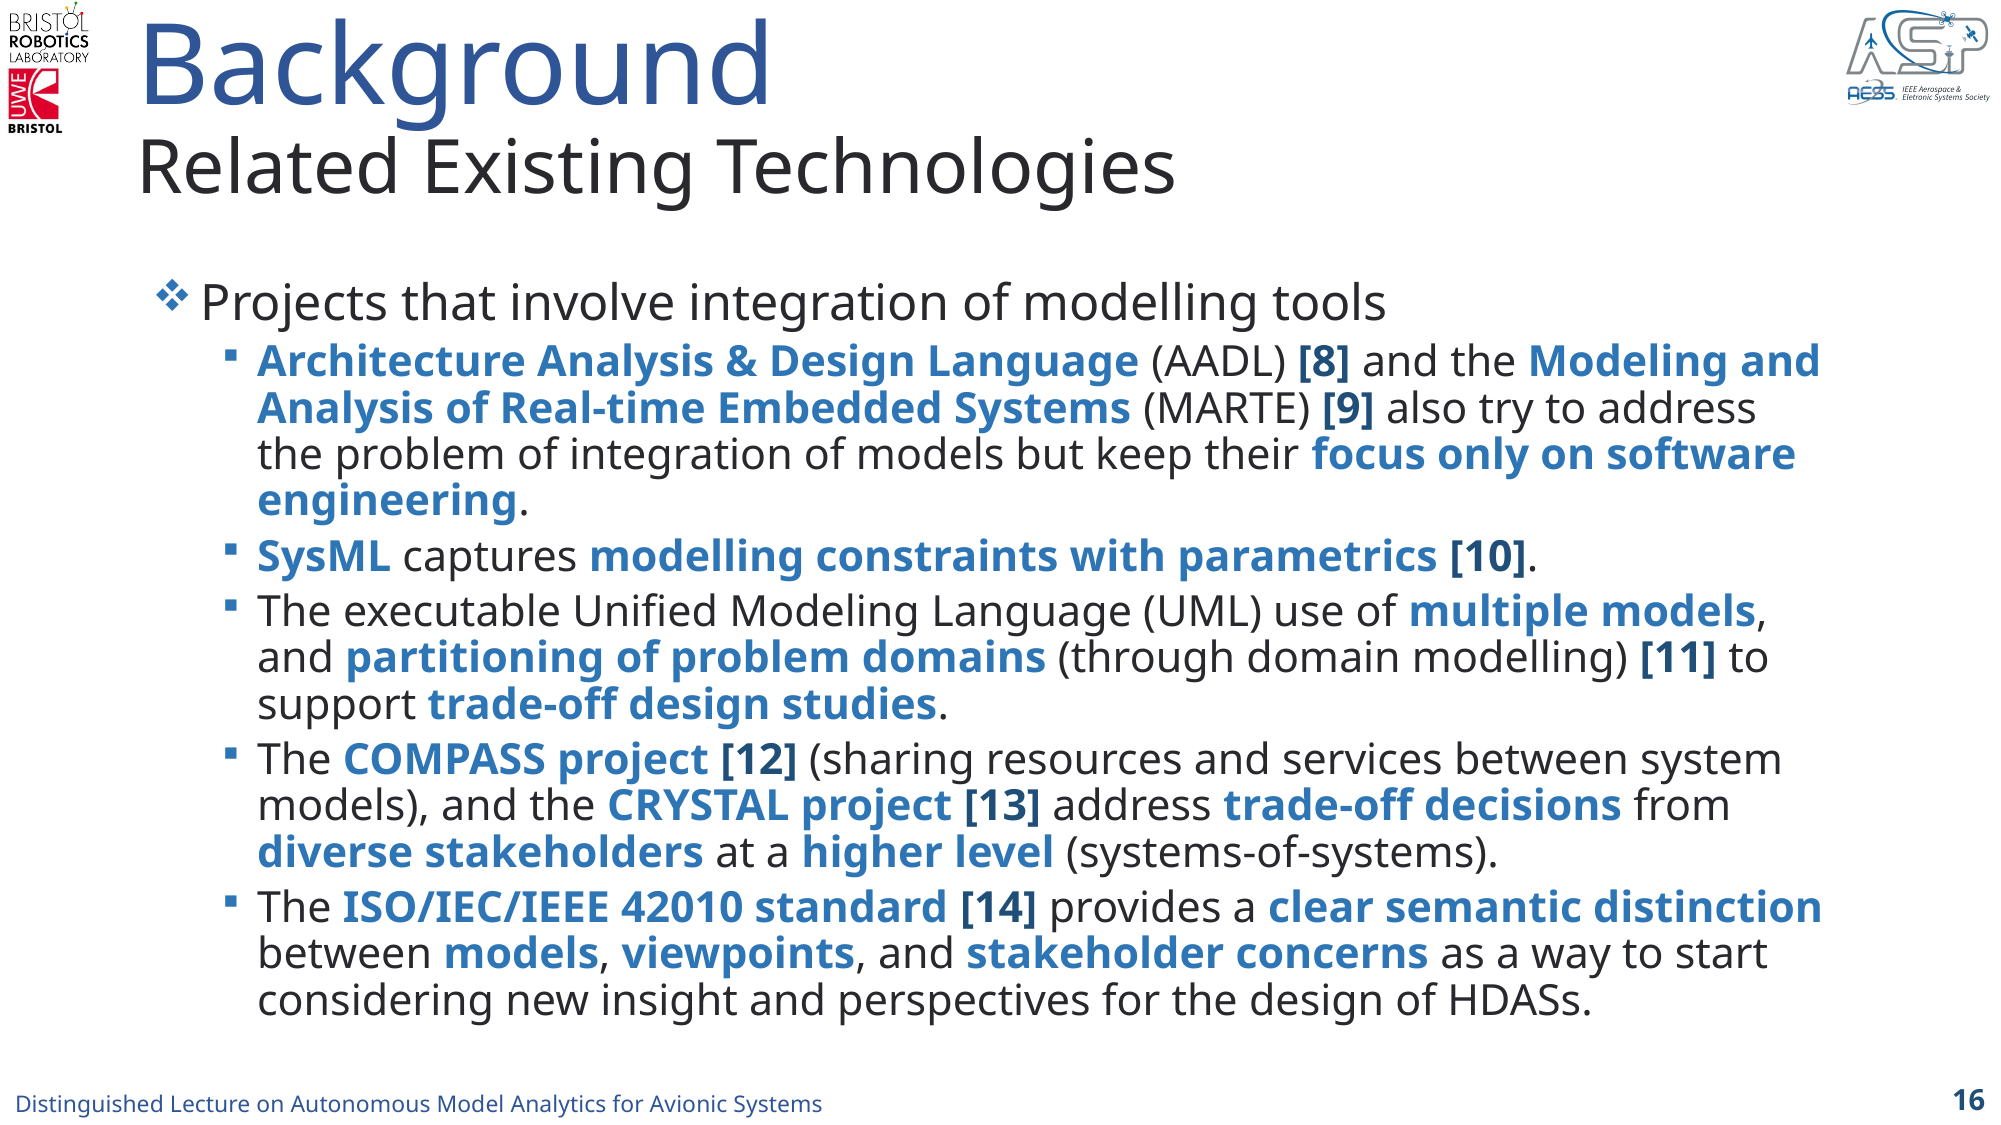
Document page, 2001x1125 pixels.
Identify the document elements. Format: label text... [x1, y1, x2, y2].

picture [0, 0, 99, 137]
list Projects that involve integration of modelling tools Architecture Analysis & Design Language (AADL) [8] and the Modeling and Analysis of Real-time Embedded Systems (MARTE) [9] also try to address the problem of integration of models but keep their focus only on software engineering. SysML captures modelling constraints with parametrics [10]. The executable Unified Modeling Language (UML) use of multiple models, and partitioning of problem domains (through domain modelling) [11] to support trade-off design studies. The COMPASS project [12] (sharing resources and services between system models), and the CRYSTAL project [13] address trade-off decisions from diverse stakeholders at a higher level (systems-of-systems). The ISO/IEC/IEEE 42010 standard [14] provides a clear semantic distinction between models, viewpoints, and stakeholder concerns as a way to start considering new insight and perspectives for the design of HDASs. [137, 269, 1847, 1063]
text_box Background Related Existing Technologies [121, 0, 1847, 218]
picture [1847, 10, 1990, 105]
